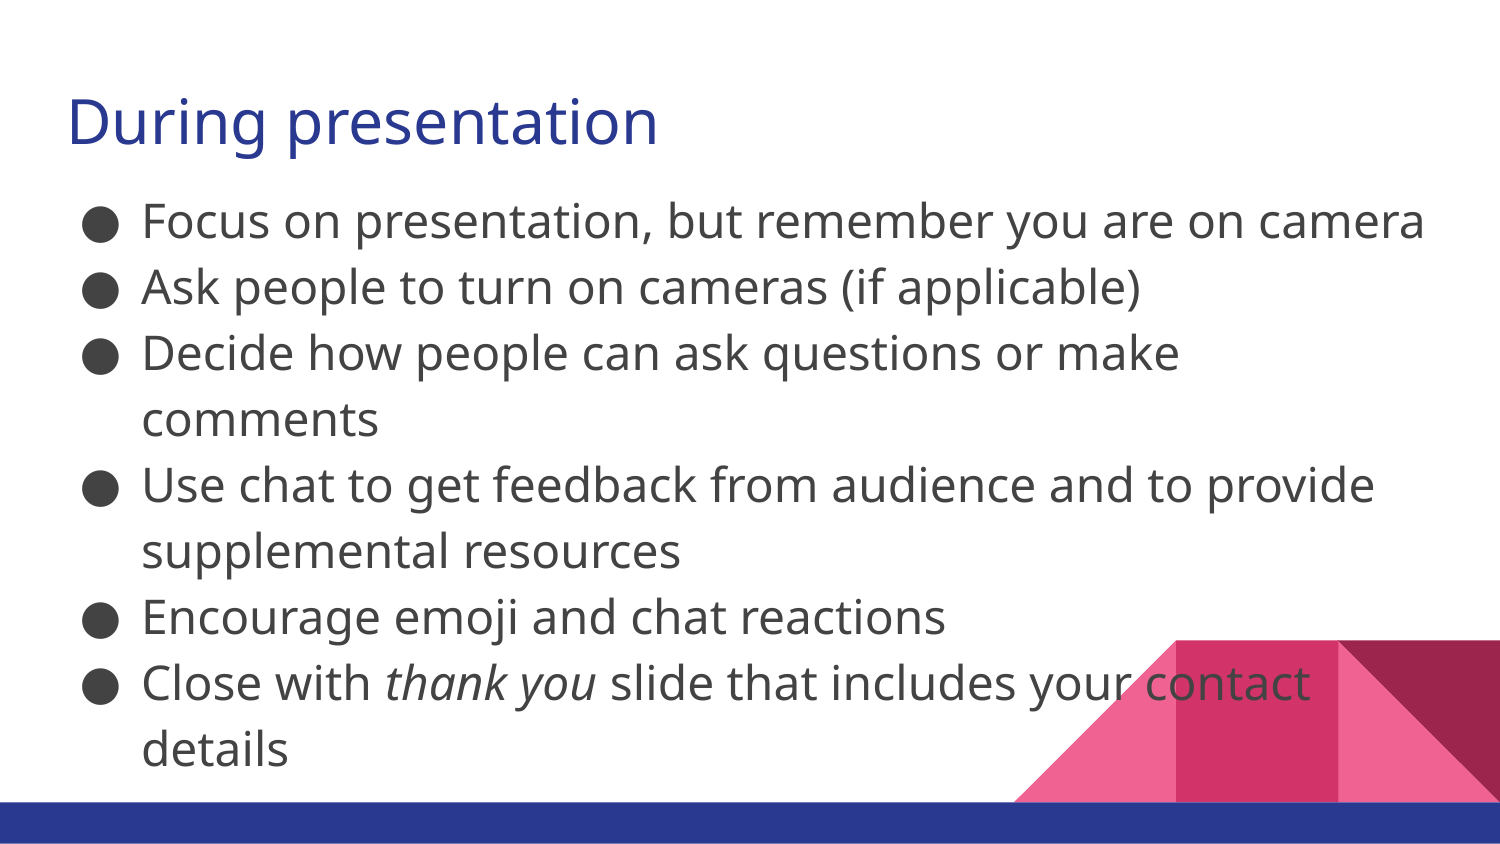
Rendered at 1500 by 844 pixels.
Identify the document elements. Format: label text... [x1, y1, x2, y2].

list Focus on presentation, but remember you are on camera Ask people to turn on cameras (if applicable) Decide how people can ask questions or make comments Use chat to get feedback from audience and to provide supplemental resources Encourage emoji and chat reactions Close with thank you slide that includes your contact details [51, 166, 1449, 715]
title During presentation [51, 67, 1449, 166]
